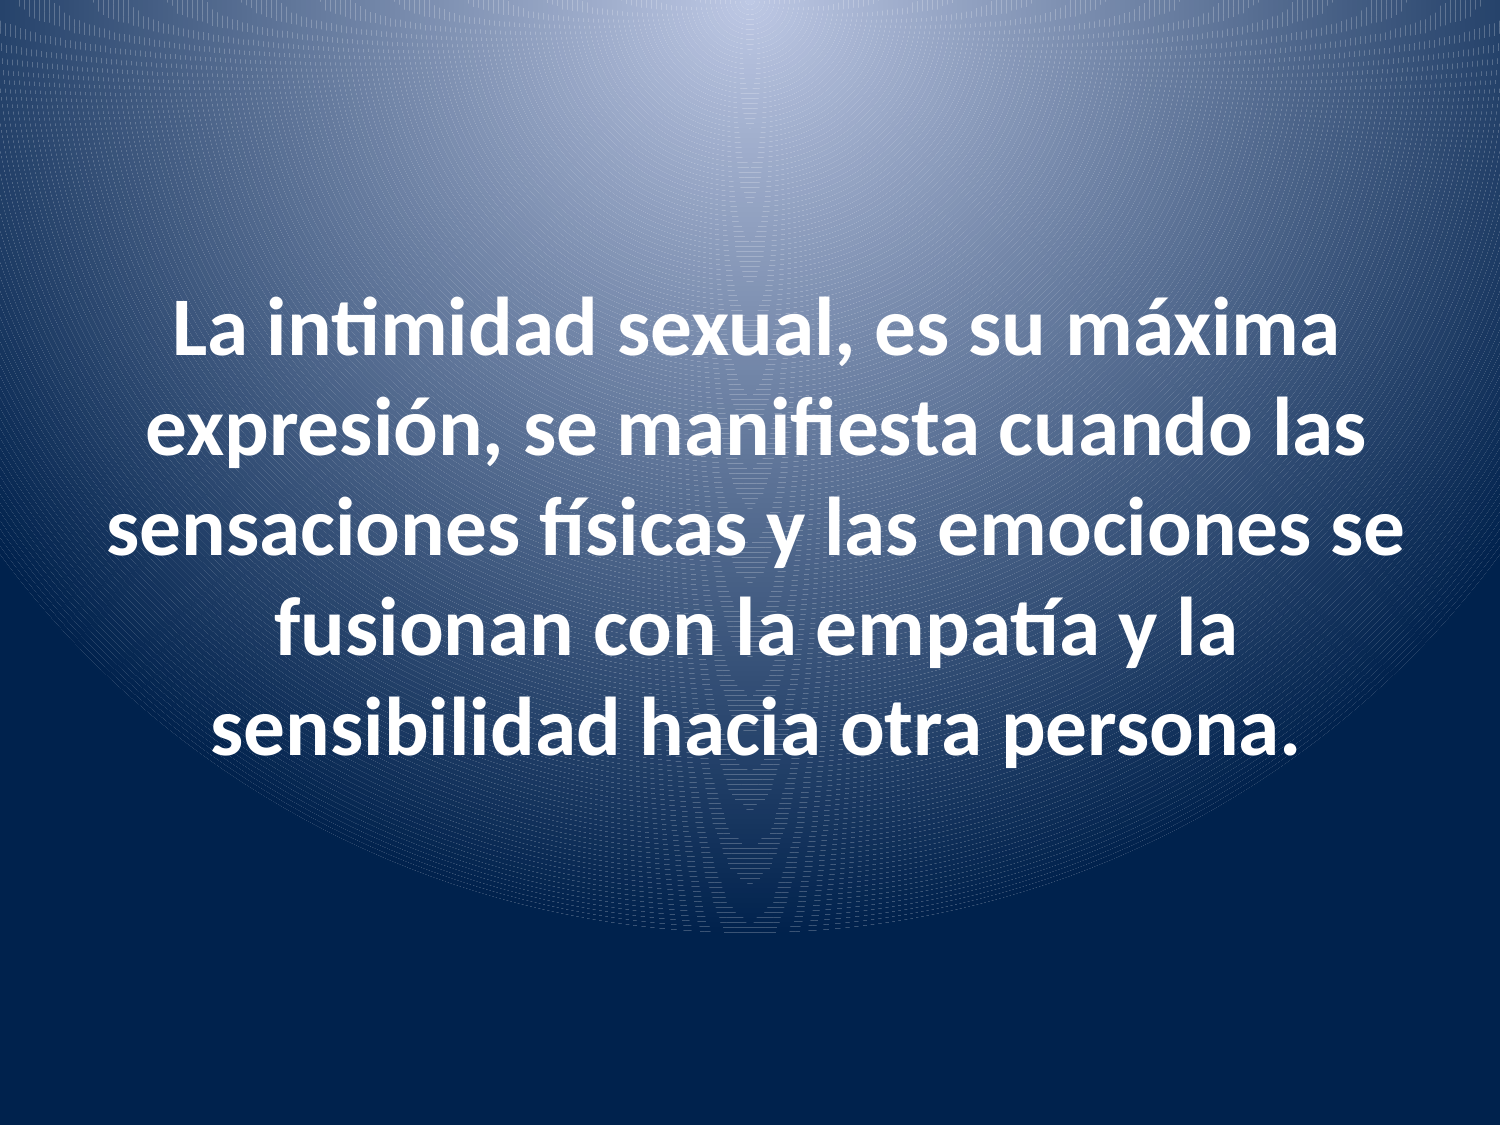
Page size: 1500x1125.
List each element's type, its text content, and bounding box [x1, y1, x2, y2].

title La intimidad sexual, es su máxima expresión, se manifiesta cuando las sensaciones físicas y las emociones se fusionan con la empatía y la sensibilidad hacia otra persona. [82, 257, 1432, 787]
